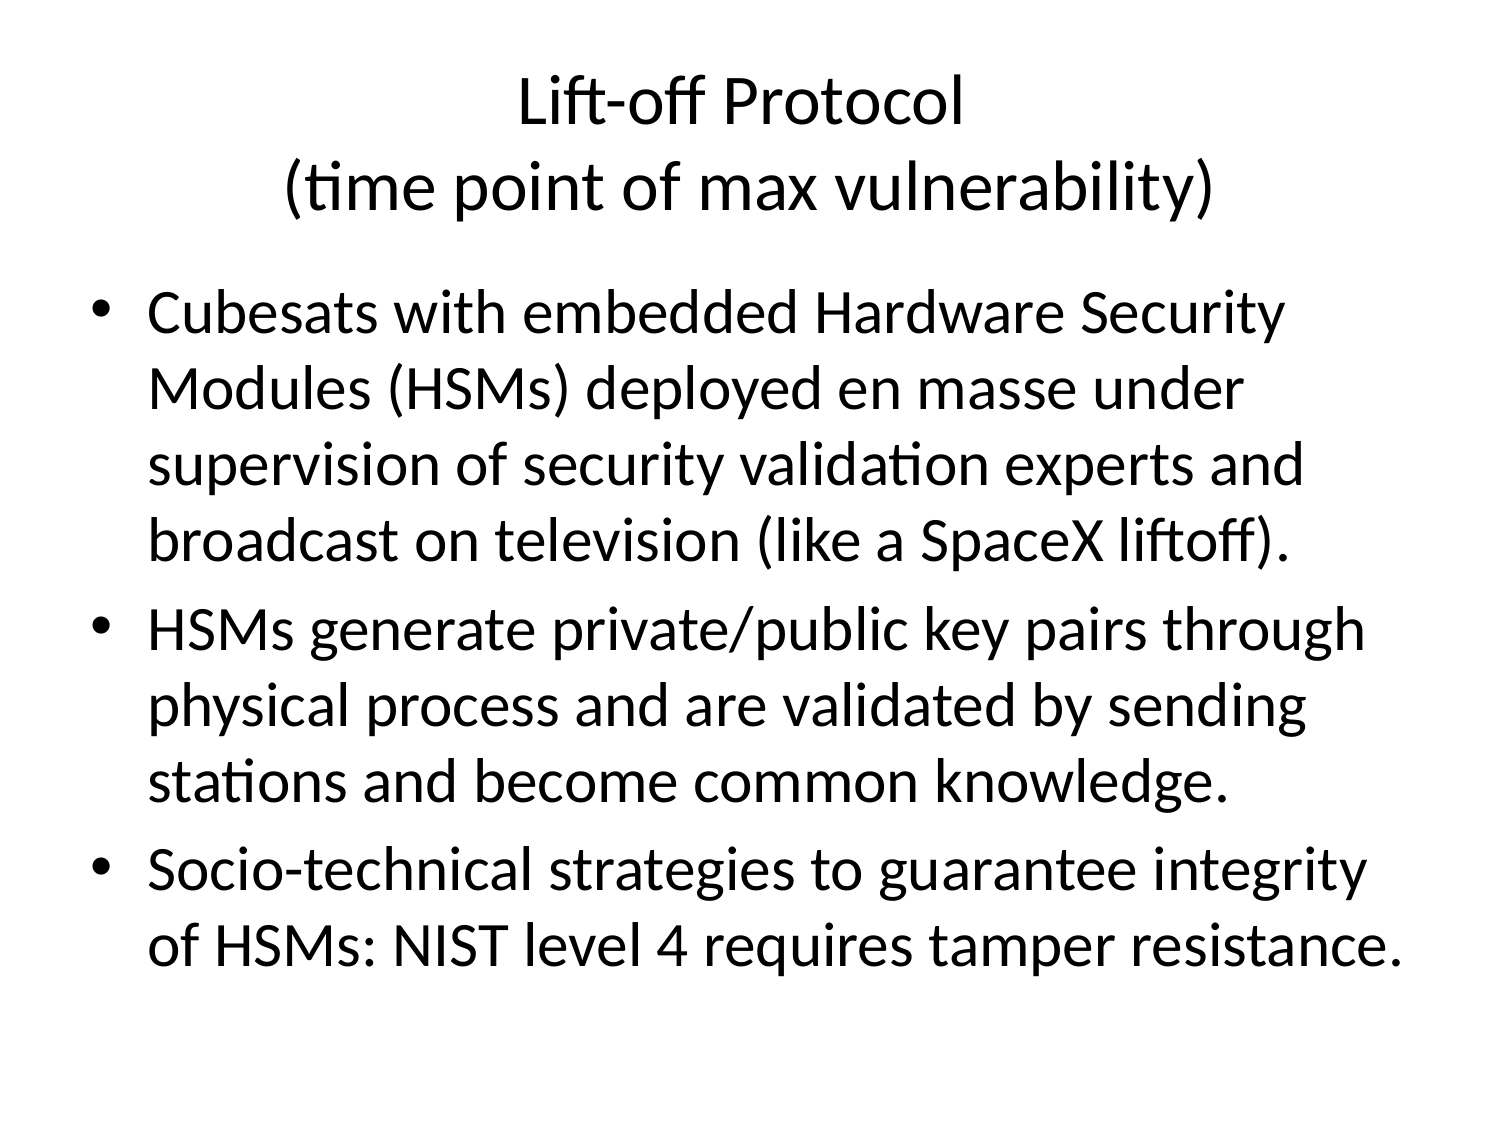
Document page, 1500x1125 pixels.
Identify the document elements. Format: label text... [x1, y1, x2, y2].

list Cubesats with embedded Hardware Security Modules (HSMs) deployed en masse under supervision of security validation experts and broadcast on television (like a SpaceX liftoff). HSMs generate private/public key pairs through physical process and are validated by sending stations and become common knowledge. Socio-technical strategies to guarantee integrity of HSMs: NIST level 4 requires tamper resistance. [75, 262, 1425, 1005]
title Lift-off Protocol (time point of max vulnerability) [75, 45, 1425, 233]
